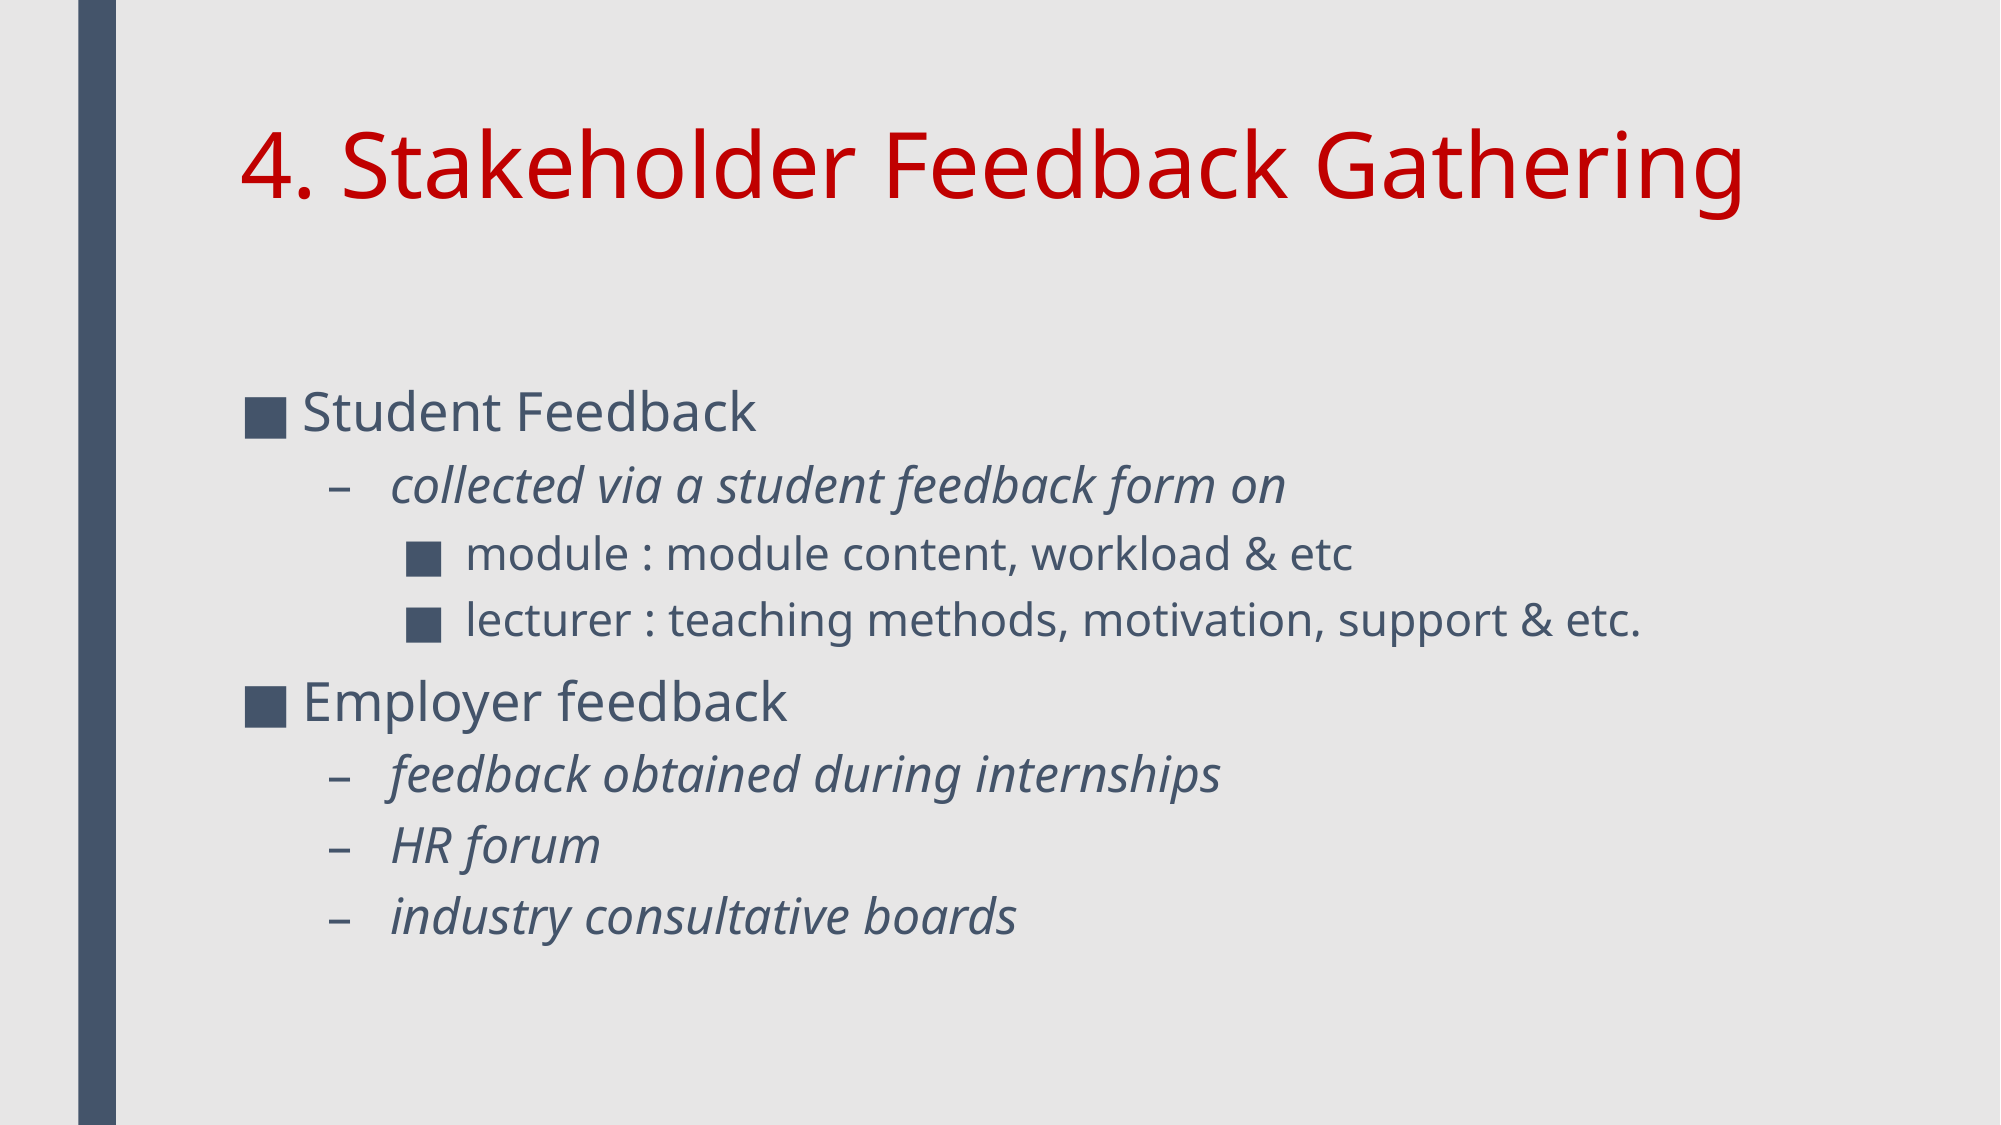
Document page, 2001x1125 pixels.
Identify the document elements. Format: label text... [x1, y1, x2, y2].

title 4. Stakeholder Feedback Gathering [225, 112, 1800, 357]
list Student Feedback collected via a student feedback form on module : module content, workload & etc lecturer : teaching methods, motivation, support & etc. Employer feedback feedback obtained during internships HR forum industry consultative boards [225, 375, 1800, 963]
